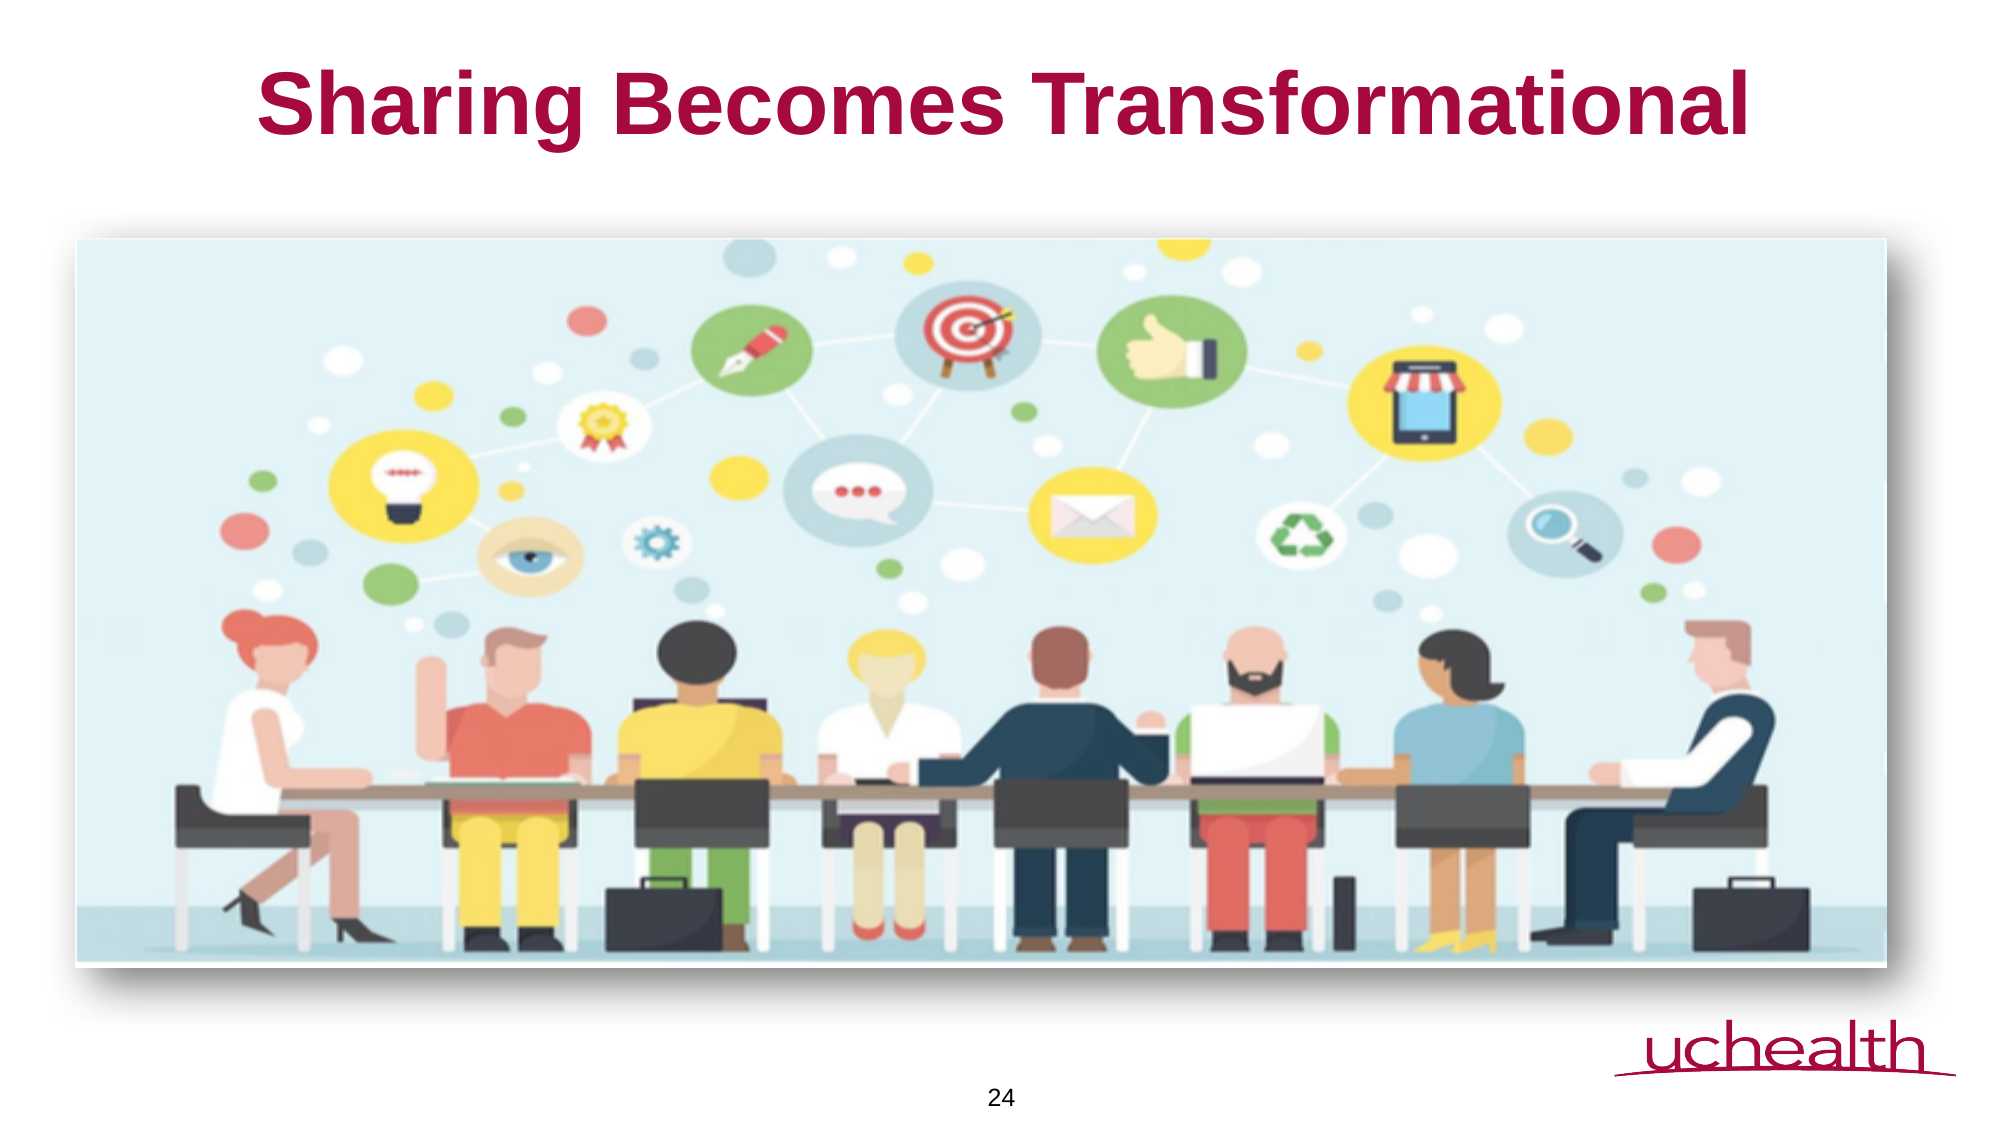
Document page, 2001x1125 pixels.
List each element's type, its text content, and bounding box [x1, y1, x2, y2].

picture [75, 238, 1887, 968]
title Sharing Becomes Transformational [81, 45, 1930, 206]
slide_number 24 [940, 1083, 1063, 1112]
picture [1614, 1019, 1956, 1077]
